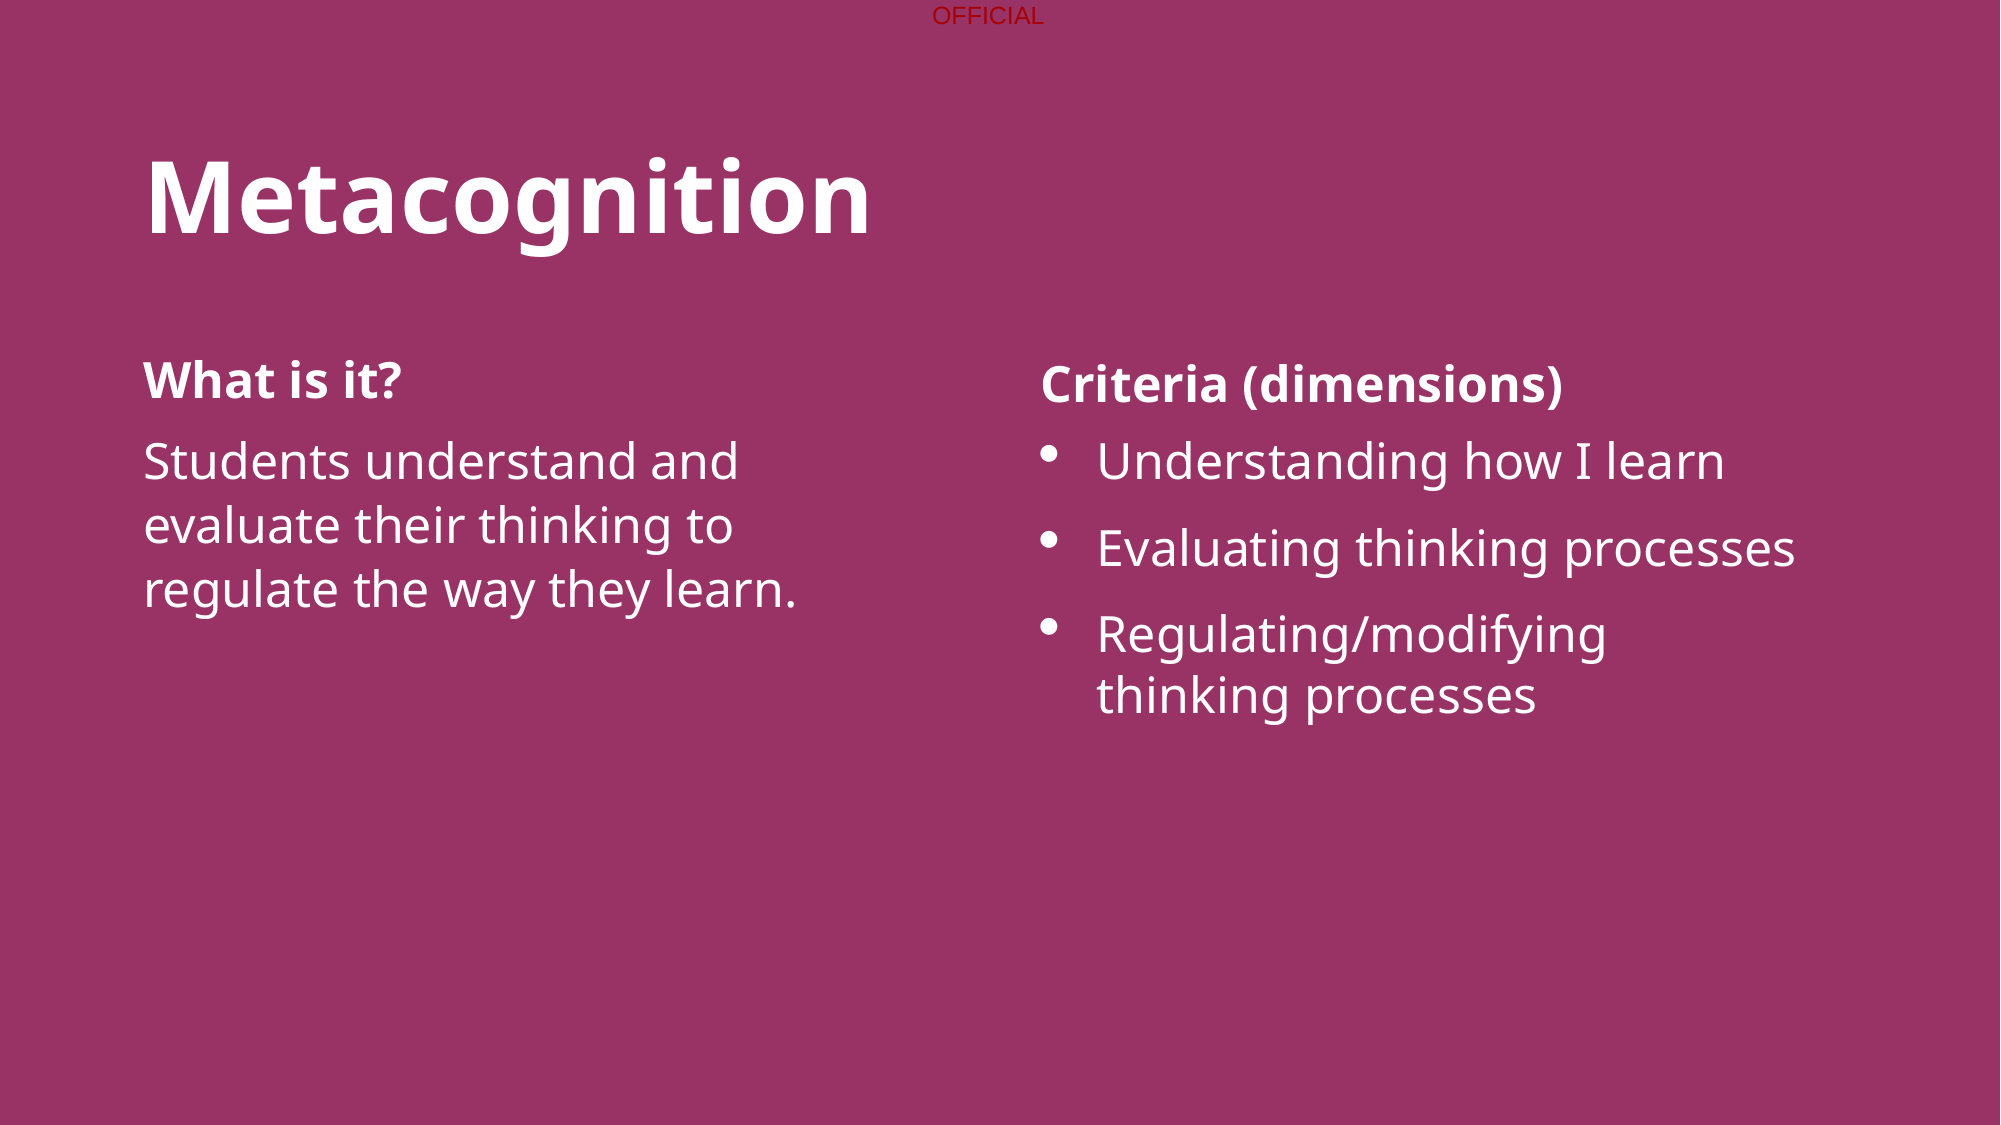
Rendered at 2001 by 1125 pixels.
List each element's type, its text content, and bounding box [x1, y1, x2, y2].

text_box What is it? Students understand and evaluate their thinking to regulate the way they learn. [128, 339, 922, 626]
text_box Criteria (dimensions) Understanding how I learn Evaluating thinking processes Regulating/modifying thinking processes [1025, 343, 1820, 892]
text_box Metacognition [128, 95, 1872, 308]
